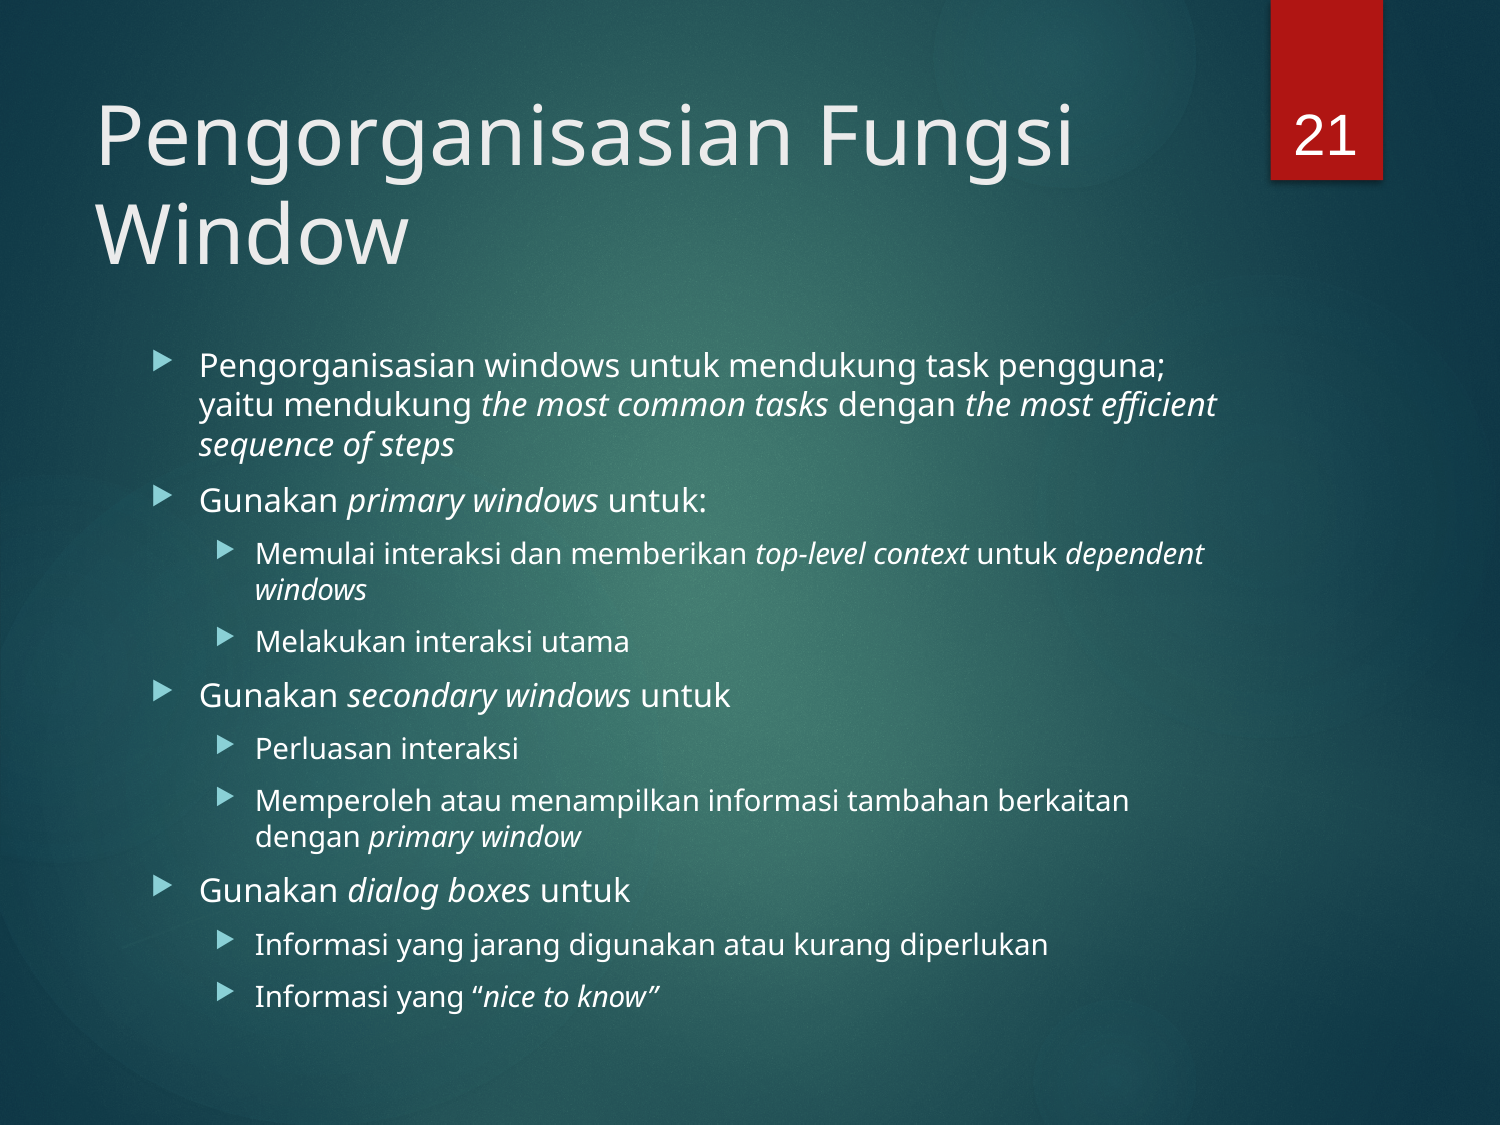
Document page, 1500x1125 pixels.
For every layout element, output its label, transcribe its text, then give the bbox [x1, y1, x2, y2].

title Pengorganisasian Fungsi Window [79, 74, 1237, 304]
list Pengorganisasian windows untuk mendukung task pengguna; yaitu mendukung the most common tasks dengan the most efficient sequence of steps Gunakan primary windows untuk: Memulai interaksi dan memberikan top-level context untuk dependent windows Melakukan interaksi utama Gunakan secondary windows untuk Perluasan interaksi Memperoleh atau menampilkan informasi tambahan berkaitan dengan primary window Gunakan dialog boxes untuk Informasi yang jarang digunakan atau kurang diperlukan Informasi yang “nice to know” [135, 336, 1237, 1025]
slide_number 21 [1273, 48, 1378, 175]
